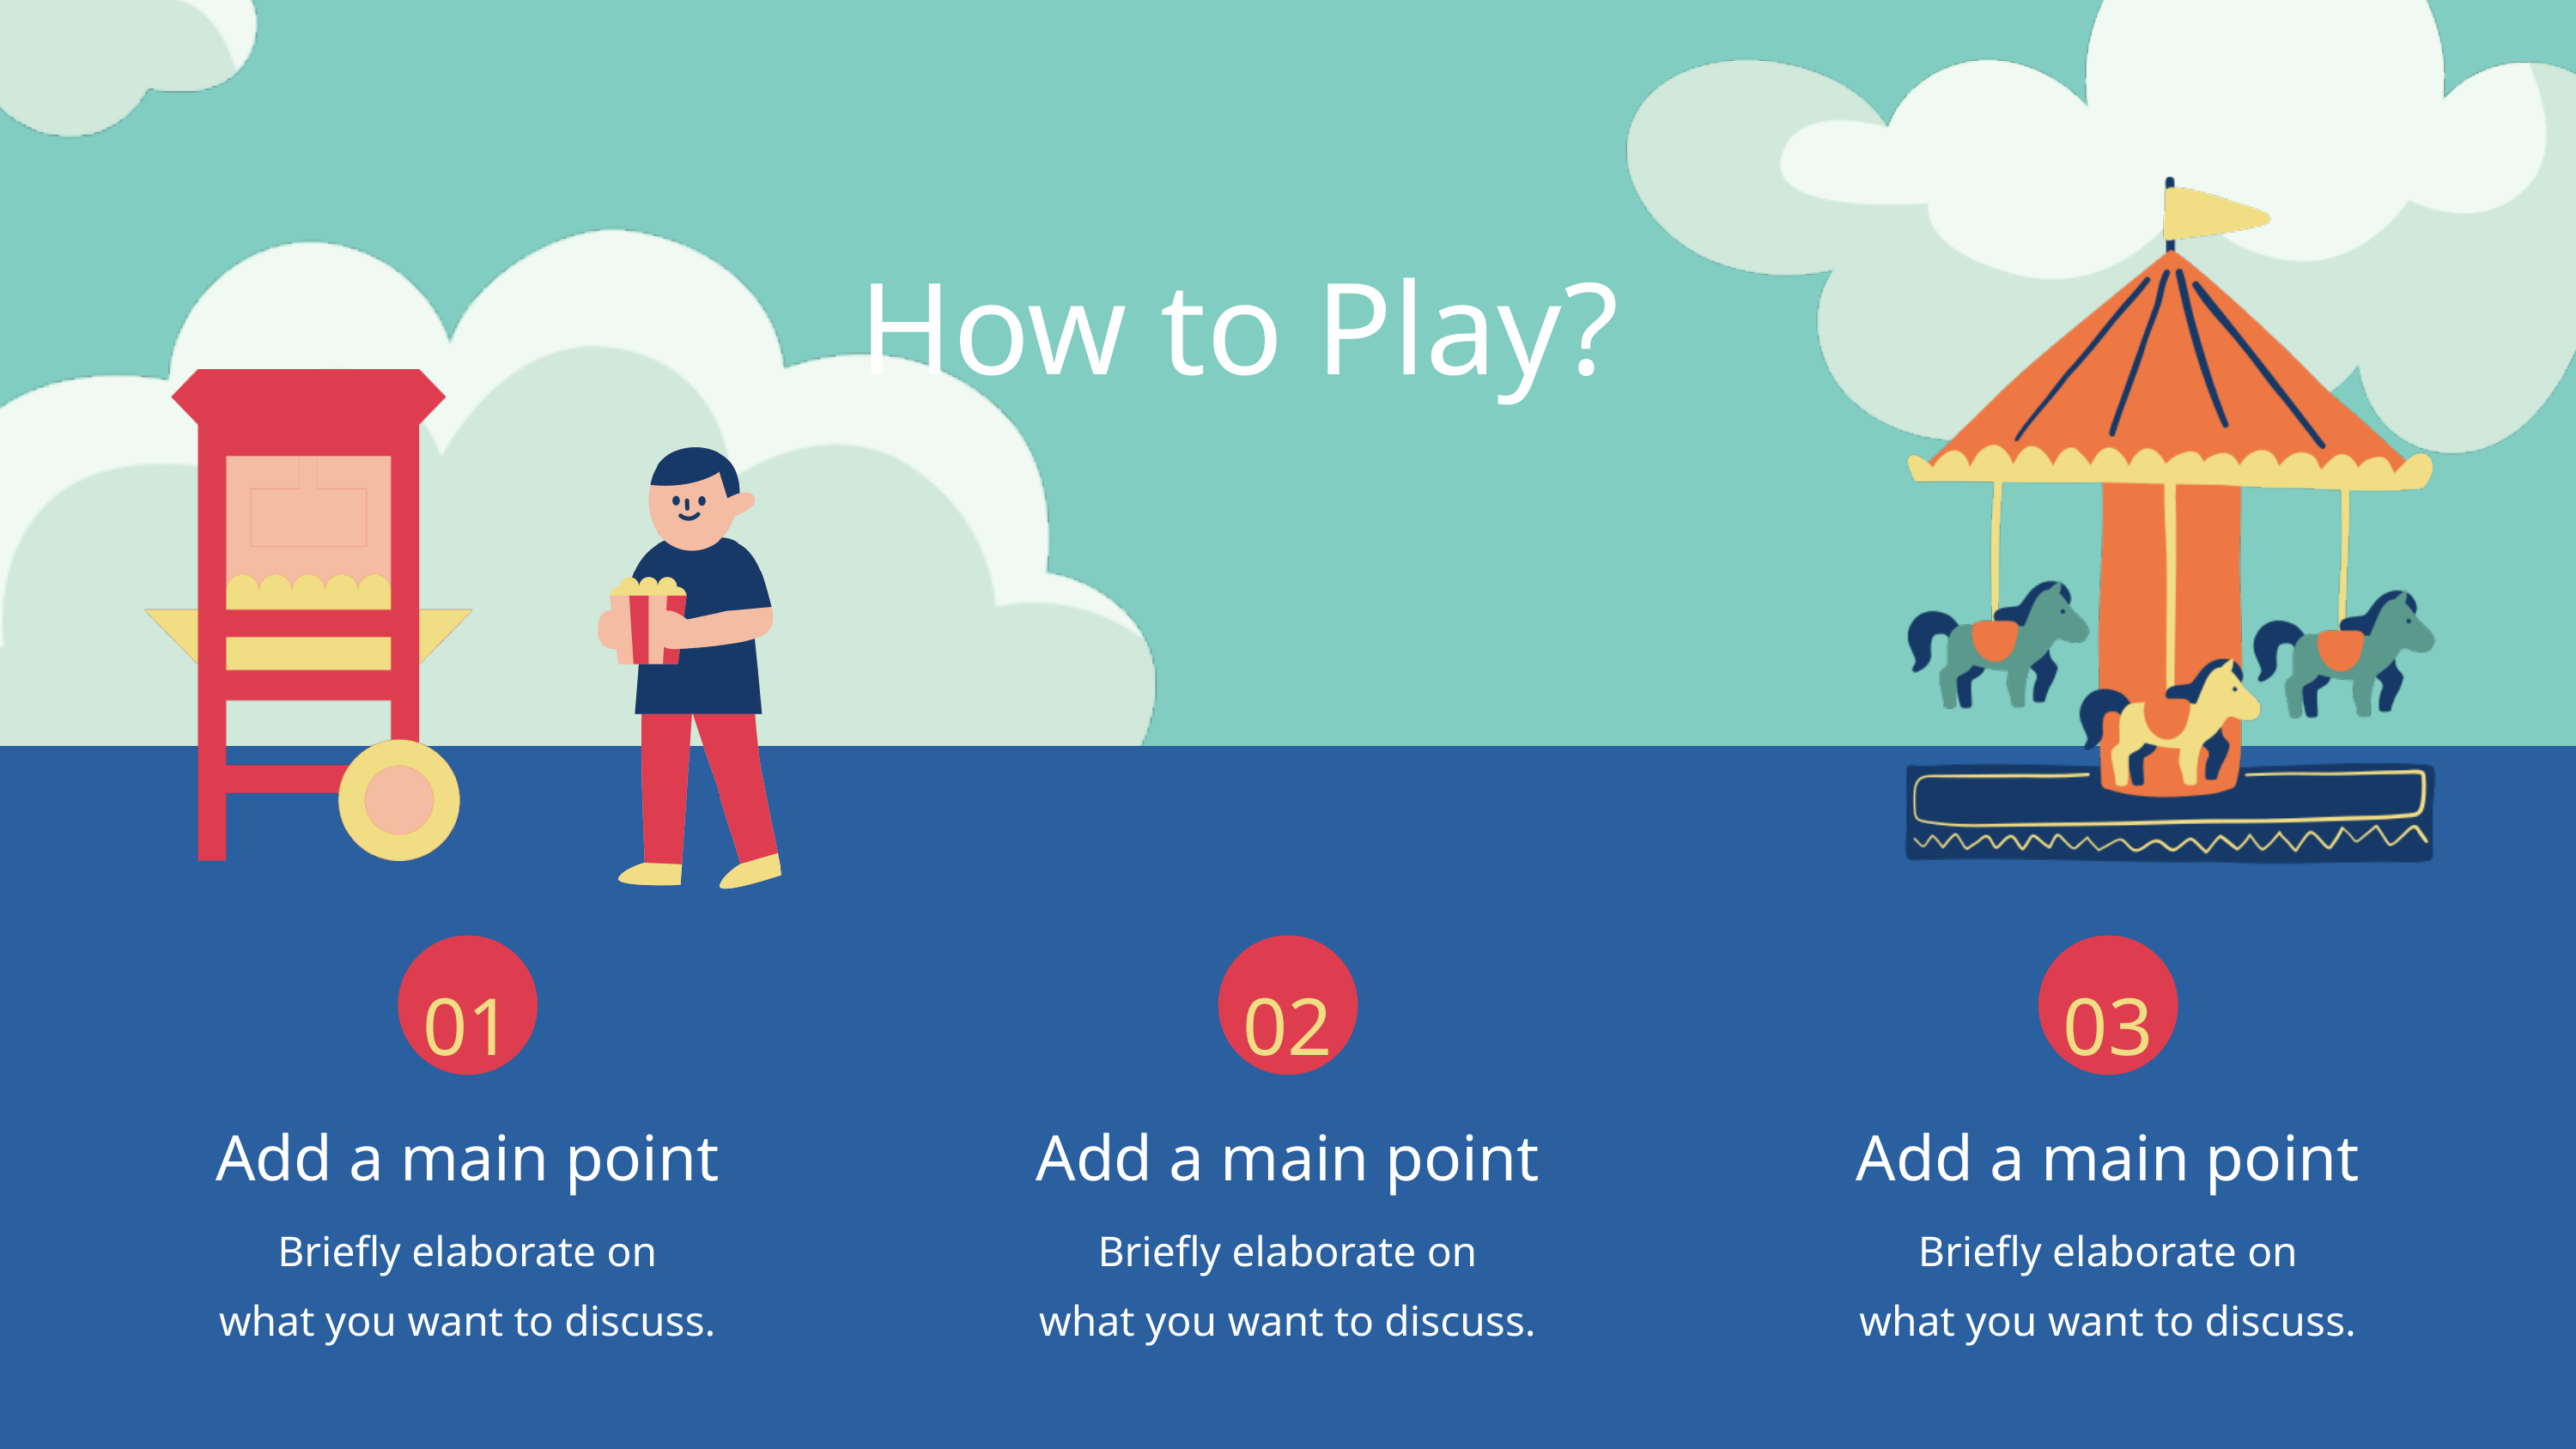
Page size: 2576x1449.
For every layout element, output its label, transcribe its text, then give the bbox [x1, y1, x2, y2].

text_box [1903, 176, 2437, 717]
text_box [2038, 935, 2178, 1076]
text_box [1218, 935, 1358, 1076]
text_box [398, 935, 538, 1076]
text_box [595, 441, 781, 717]
text_box [0, 0, 1190, 717]
text_box [144, 369, 473, 717]
text_box [1611, 0, 2576, 465]
text_box How to Play? [309, 216, 1903, 400]
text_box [0, 719, 2576, 1449]
